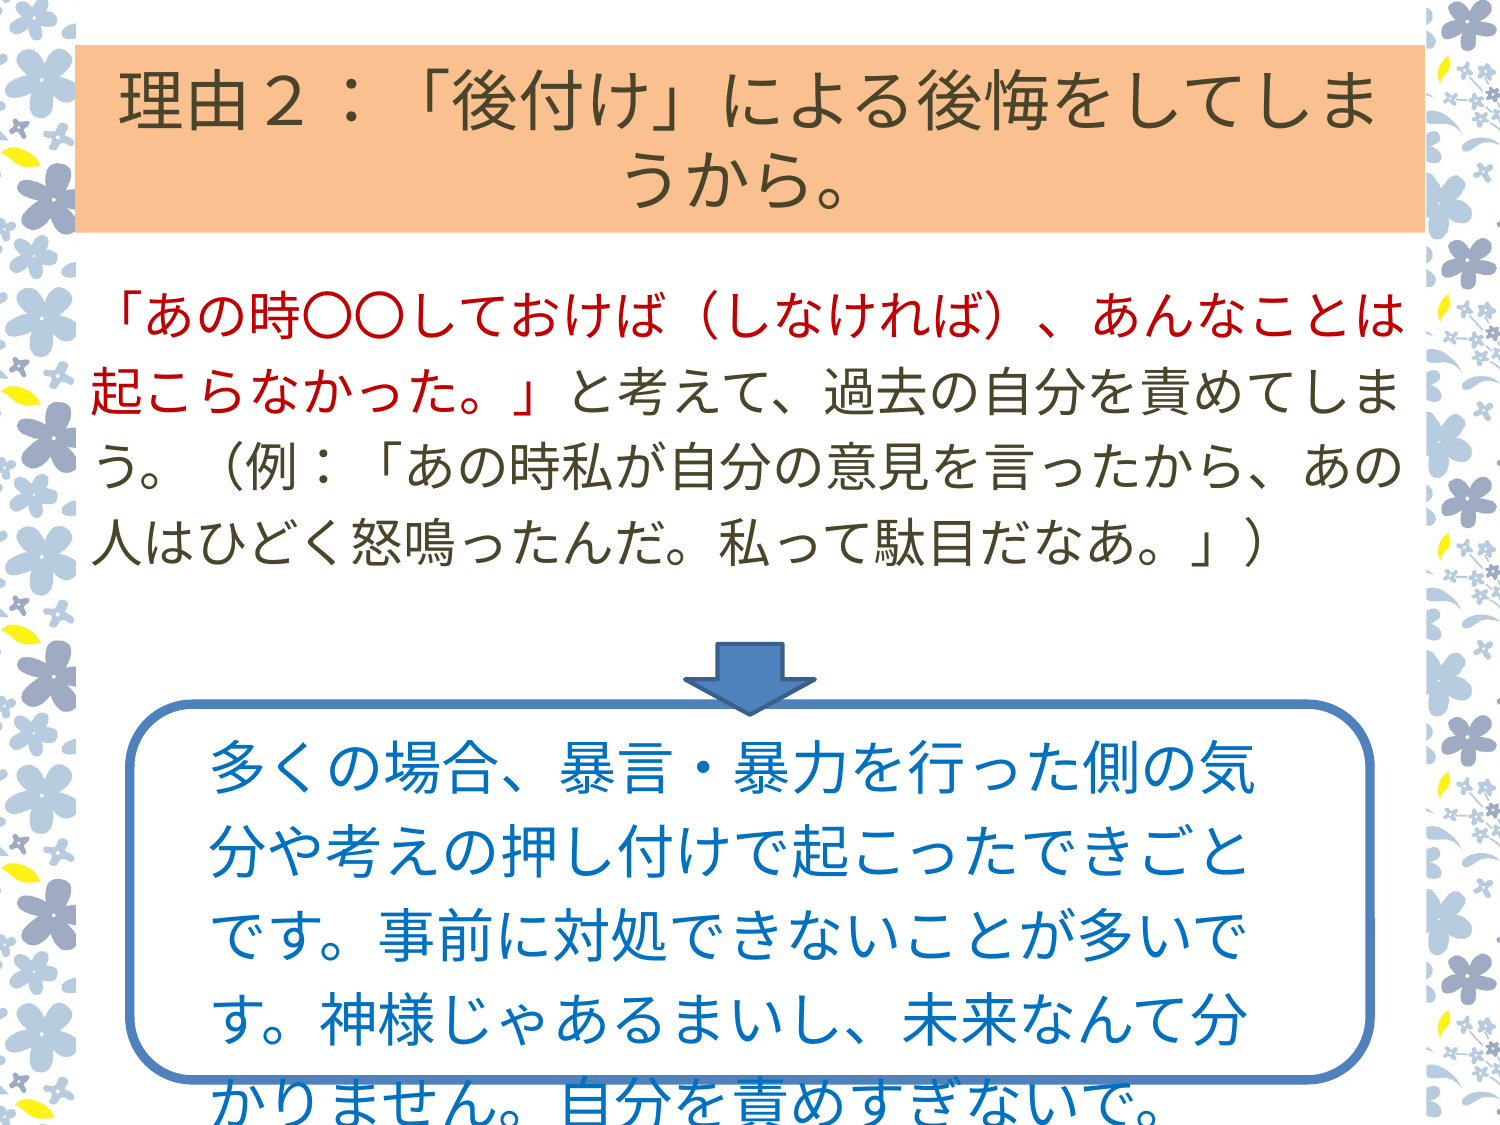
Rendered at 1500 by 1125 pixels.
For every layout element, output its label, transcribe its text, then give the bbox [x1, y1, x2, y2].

list 「あの時〇〇しておけば（しなければ）、あんなことは起こらなかった。」と考えて、過去の自分を責めてしまう。（例：「あの時私が自分の意見を言ったから、あの人はひどく怒鳴ったんだ。私って駄目だなあ。」） [75, 262, 1425, 657]
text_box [129, 643, 1371, 1081]
picture [1426, 0, 1500, 1125]
picture [0, 0, 76, 1125]
title 理由２：「後付け」による後悔をしてしまうから。 [75, 45, 1425, 233]
